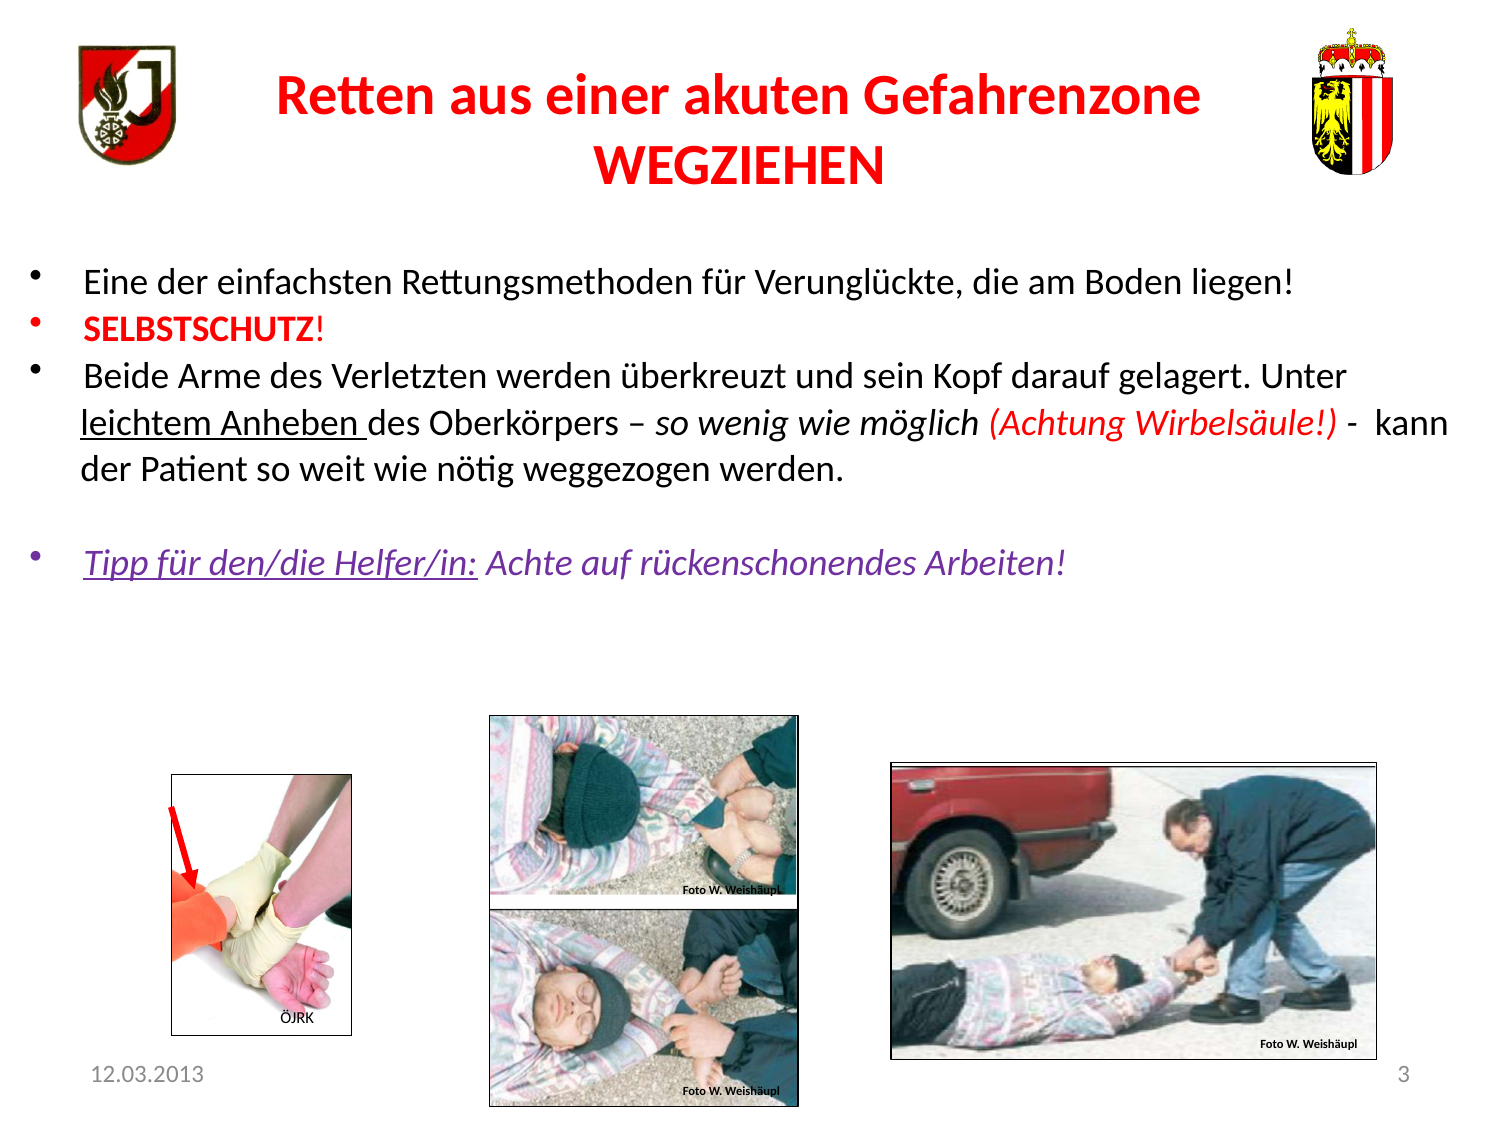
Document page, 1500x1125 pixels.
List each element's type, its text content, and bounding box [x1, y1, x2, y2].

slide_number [75, 1042, 425, 1103]
picture [891, 763, 1376, 1059]
picture [76, 42, 179, 168]
footer OöLFV [802, 1042, 988, 1103]
picture [170, 774, 351, 1036]
slide_number 3 [1074, 1042, 1425, 1103]
picture [1269, 18, 1436, 185]
picture [489, 715, 798, 1107]
text_box Retten aus einer akuten Gefahrenzone WEGZIEHEN [226, 48, 1253, 204]
